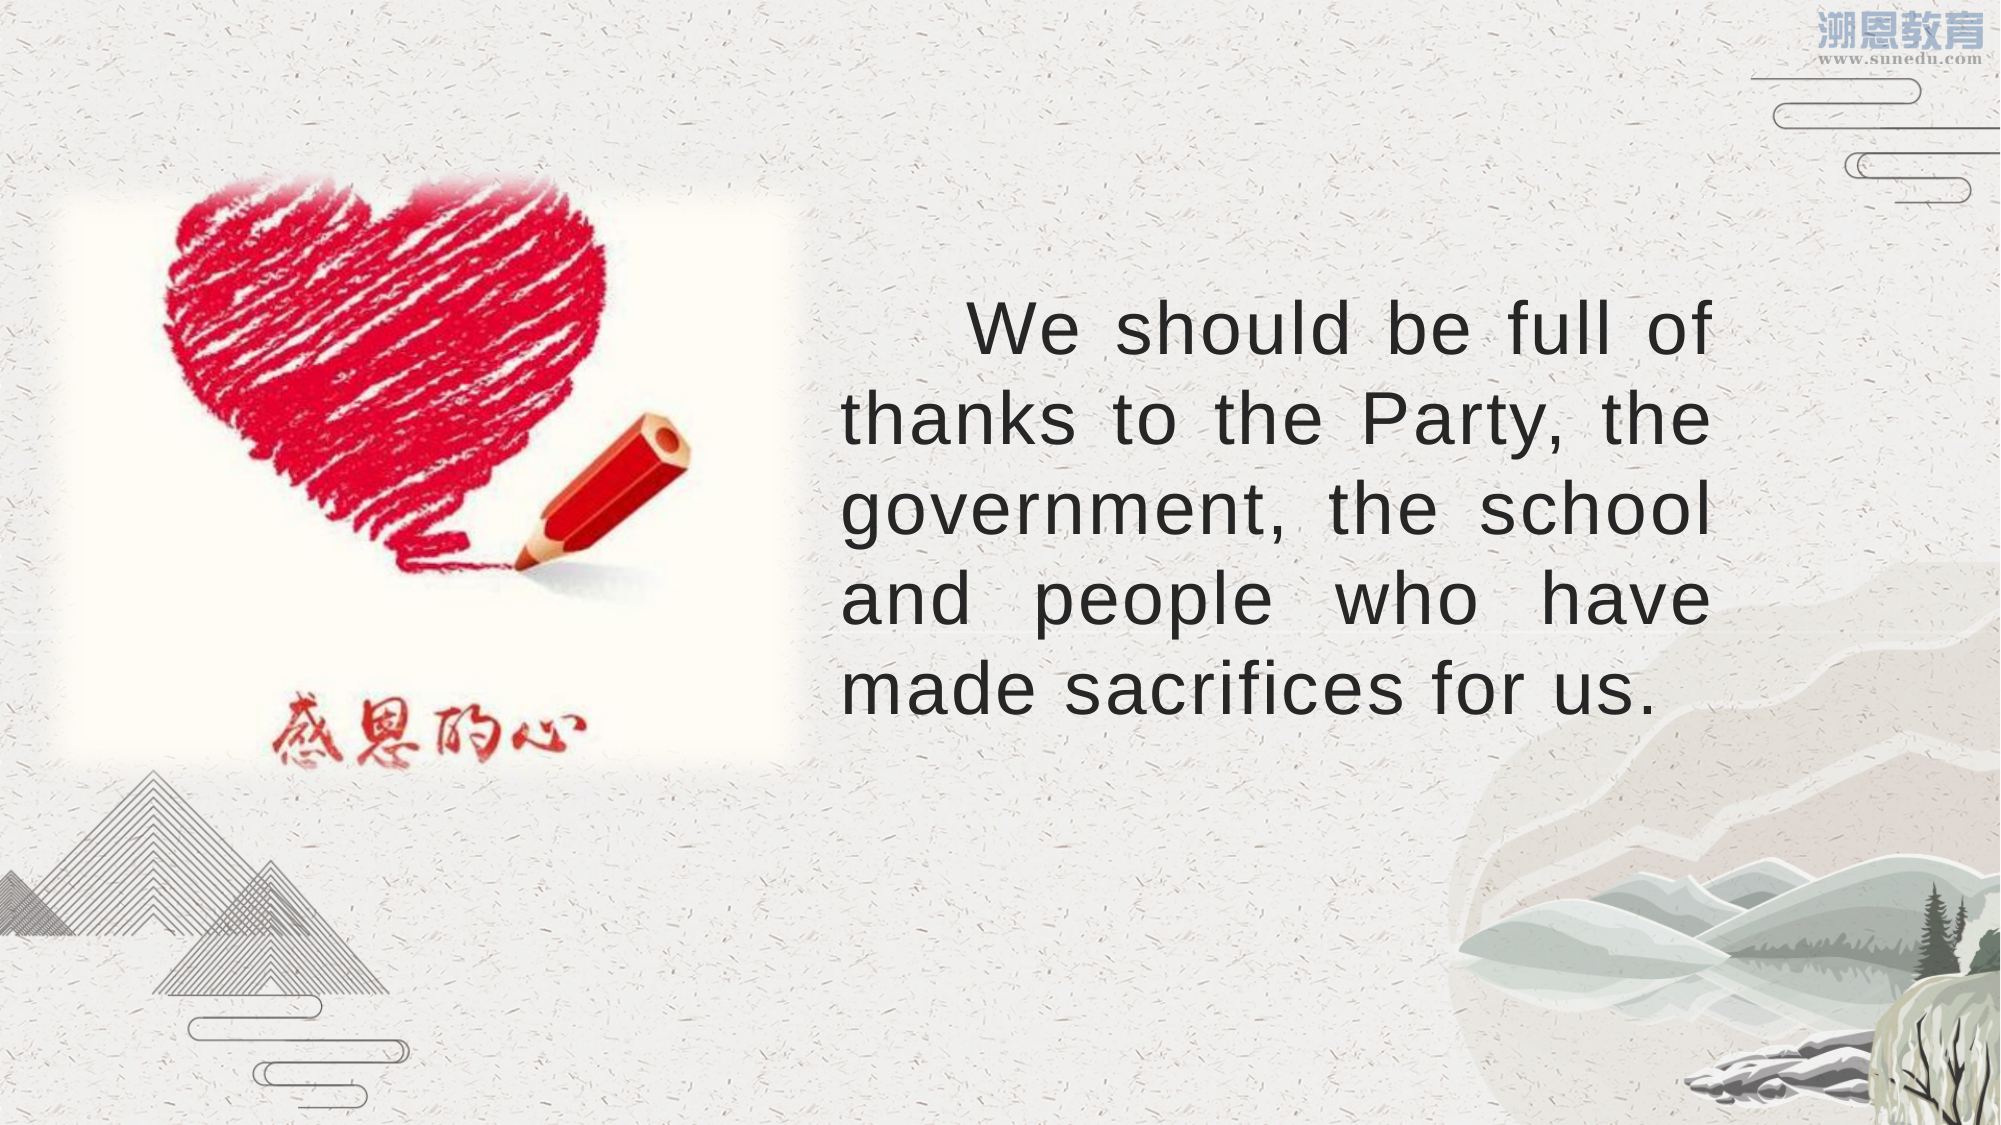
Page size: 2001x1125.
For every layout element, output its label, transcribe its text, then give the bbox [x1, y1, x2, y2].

picture [0, 0, 2001, 1125]
text_box We should be full of thanks to the Party, the government, the school and people who have made sacrifices for us. [827, 272, 1732, 737]
